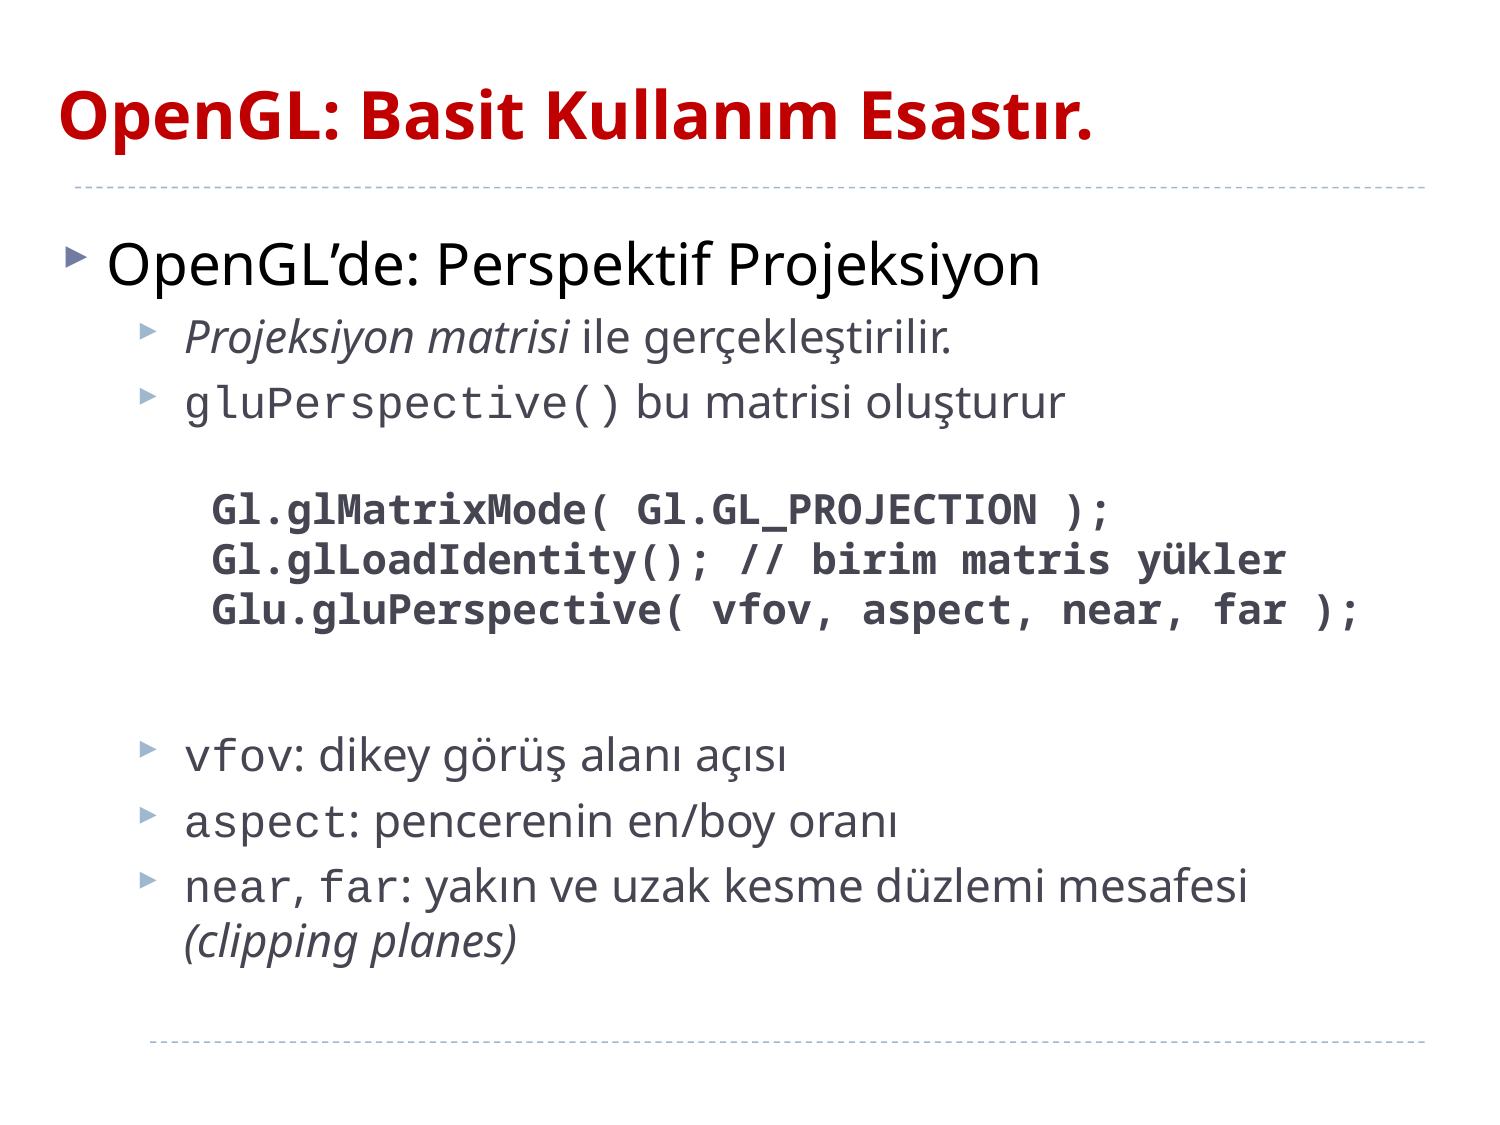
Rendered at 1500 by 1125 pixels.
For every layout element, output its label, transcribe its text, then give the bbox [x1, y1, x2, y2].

text_box OpenGL: Basit Kullanım Esastır. [42, 19, 1450, 207]
list OpenGL’de: Perspektif Projeksiyon Projeksiyon matrisi ile gerçekleştirilir. gluPerspective() bu matrisi oluşturur Gl.glMatrixMode( Gl.GL_PROJECTION ); Gl.glLoadIdentity(); // birim matris yükler Glu.gluPerspective( vfov, aspect, near, far ); vfov: dikey görüş alanı açısı aspect: pencerenin en/boy oranı near, far: yakın ve uzak kesme düzlemi mesafesi (clipping planes) [47, 219, 1453, 1031]
